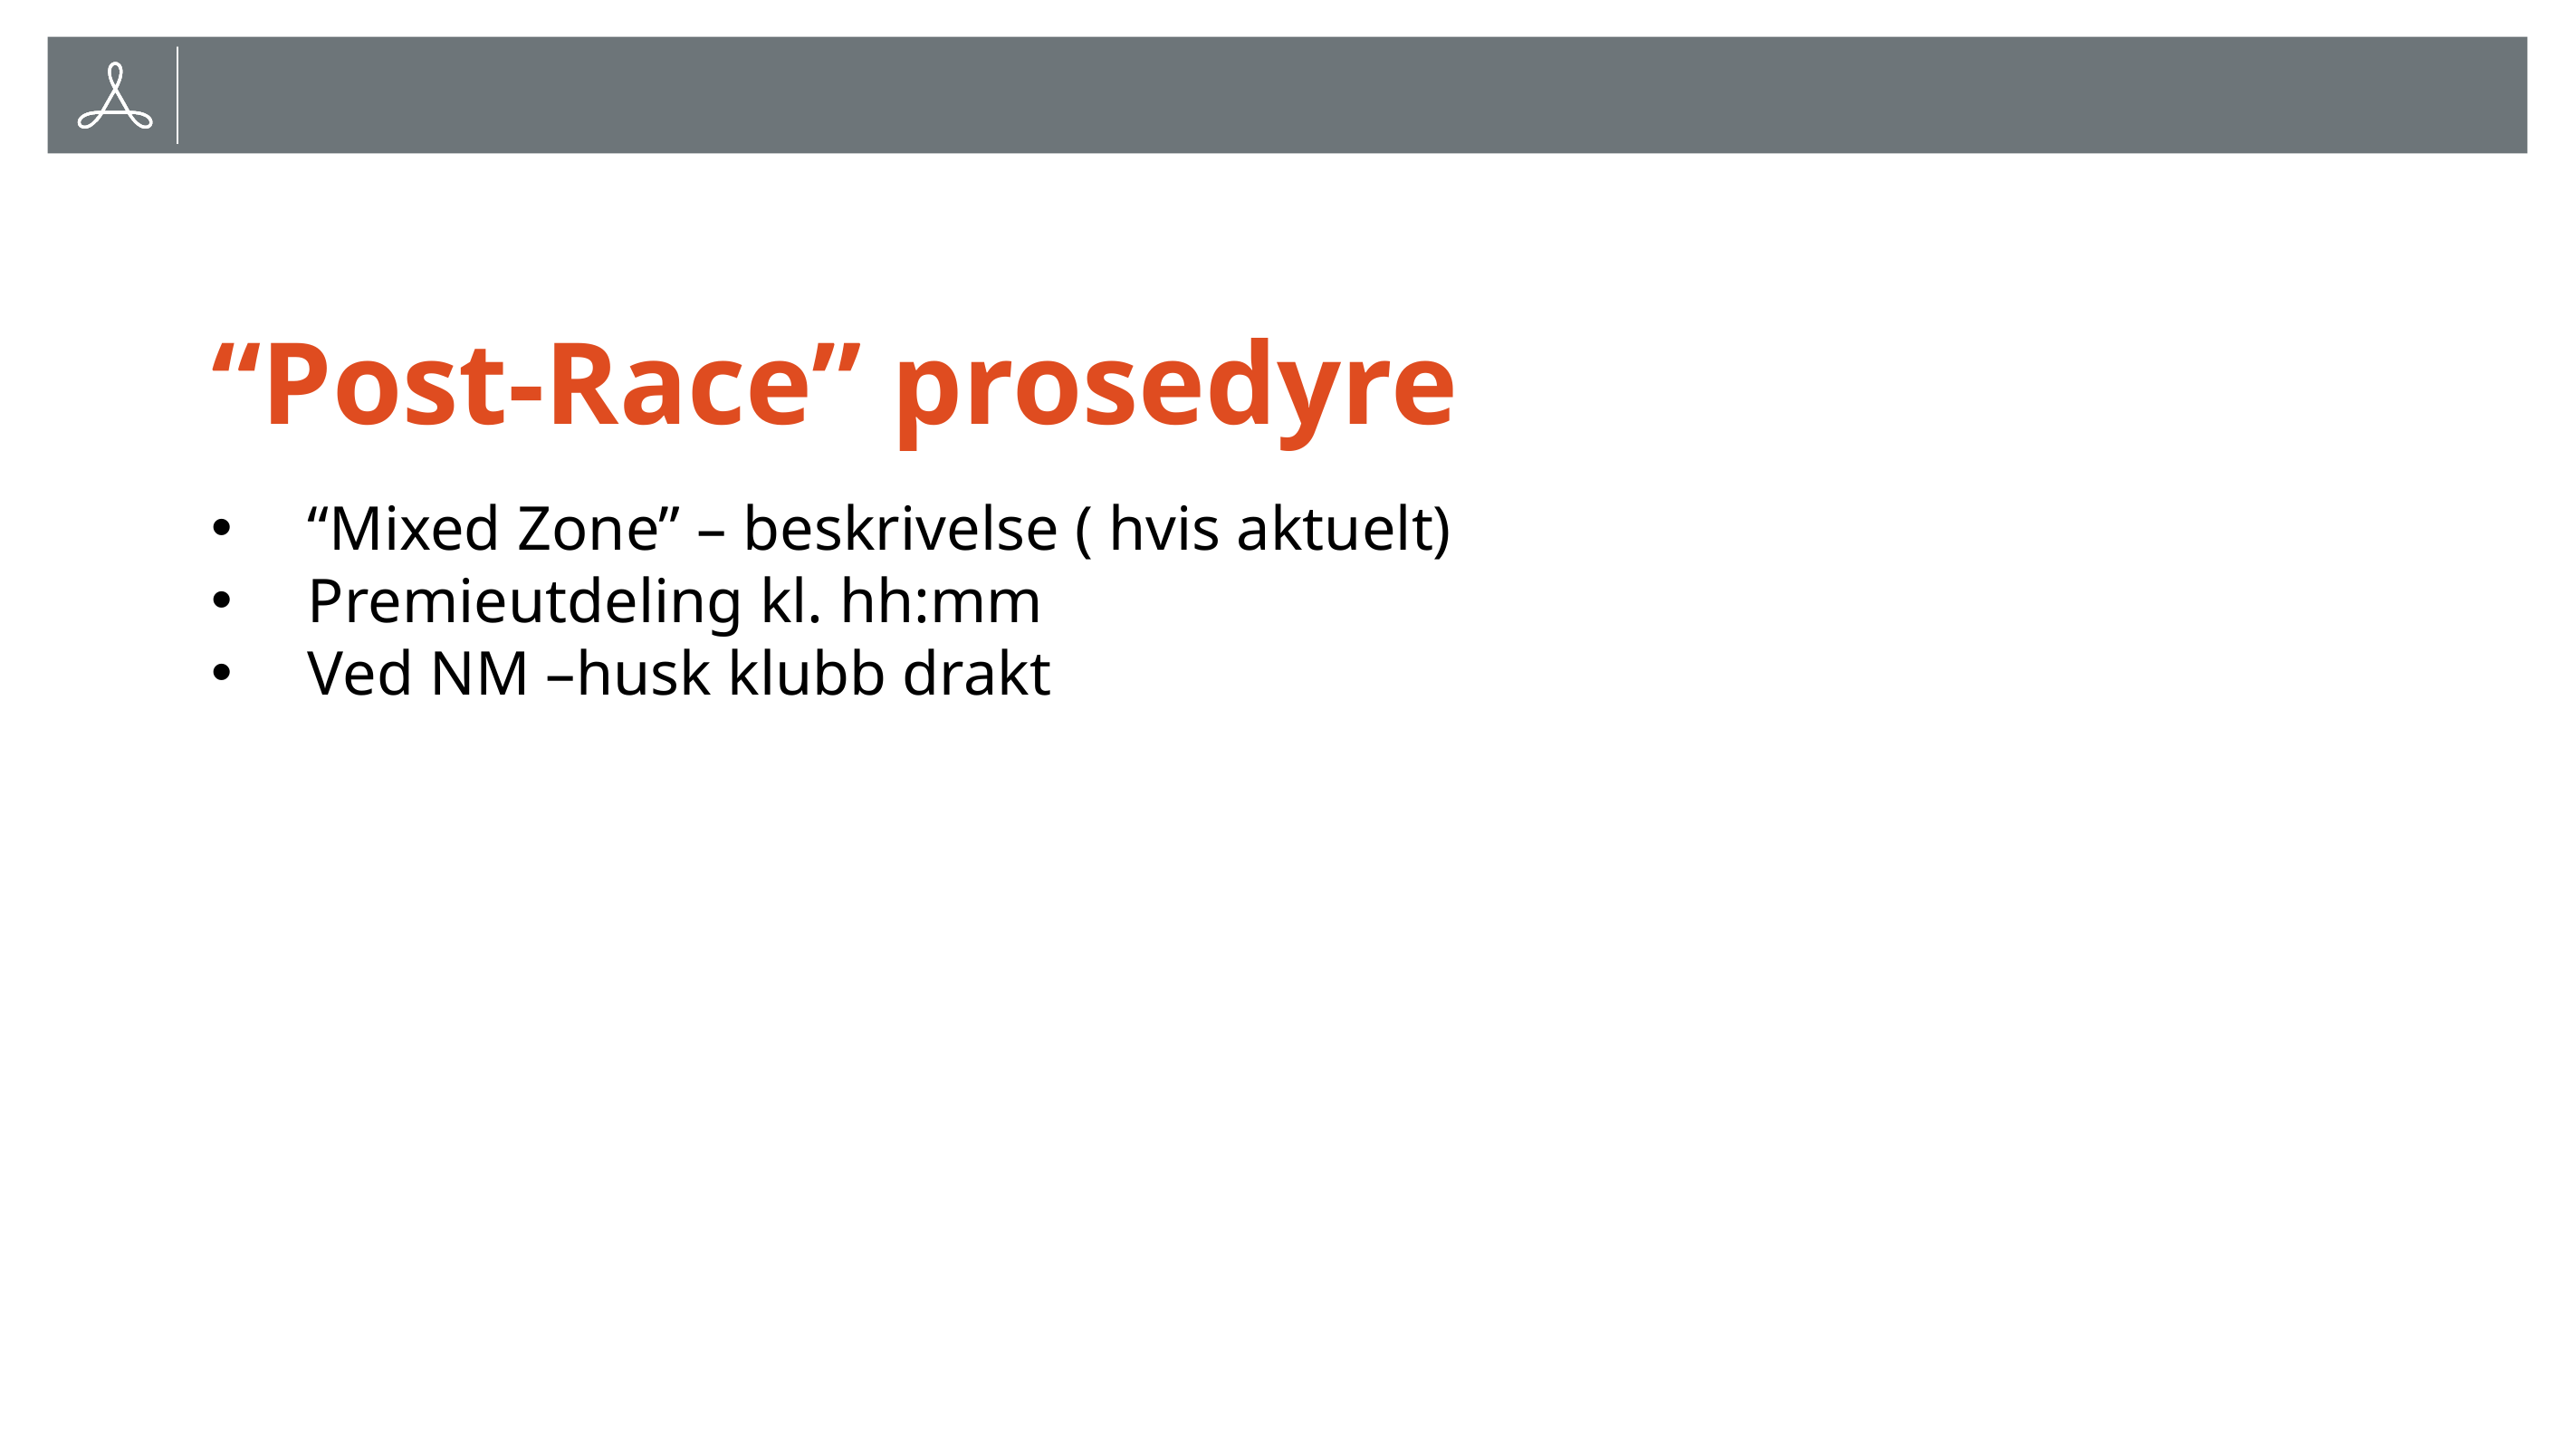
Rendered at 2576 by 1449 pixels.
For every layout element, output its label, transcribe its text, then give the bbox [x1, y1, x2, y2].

picture [15, 0, 178, 144]
title “Post-Race” prosedyre [211, 164, 2364, 449]
list “Mixed Zone” – beskrivelse ( hvis aktuelt) Premieutdeling kl. hh:mm Ved NM –husk klubb drakt [211, 489, 2364, 1413]
